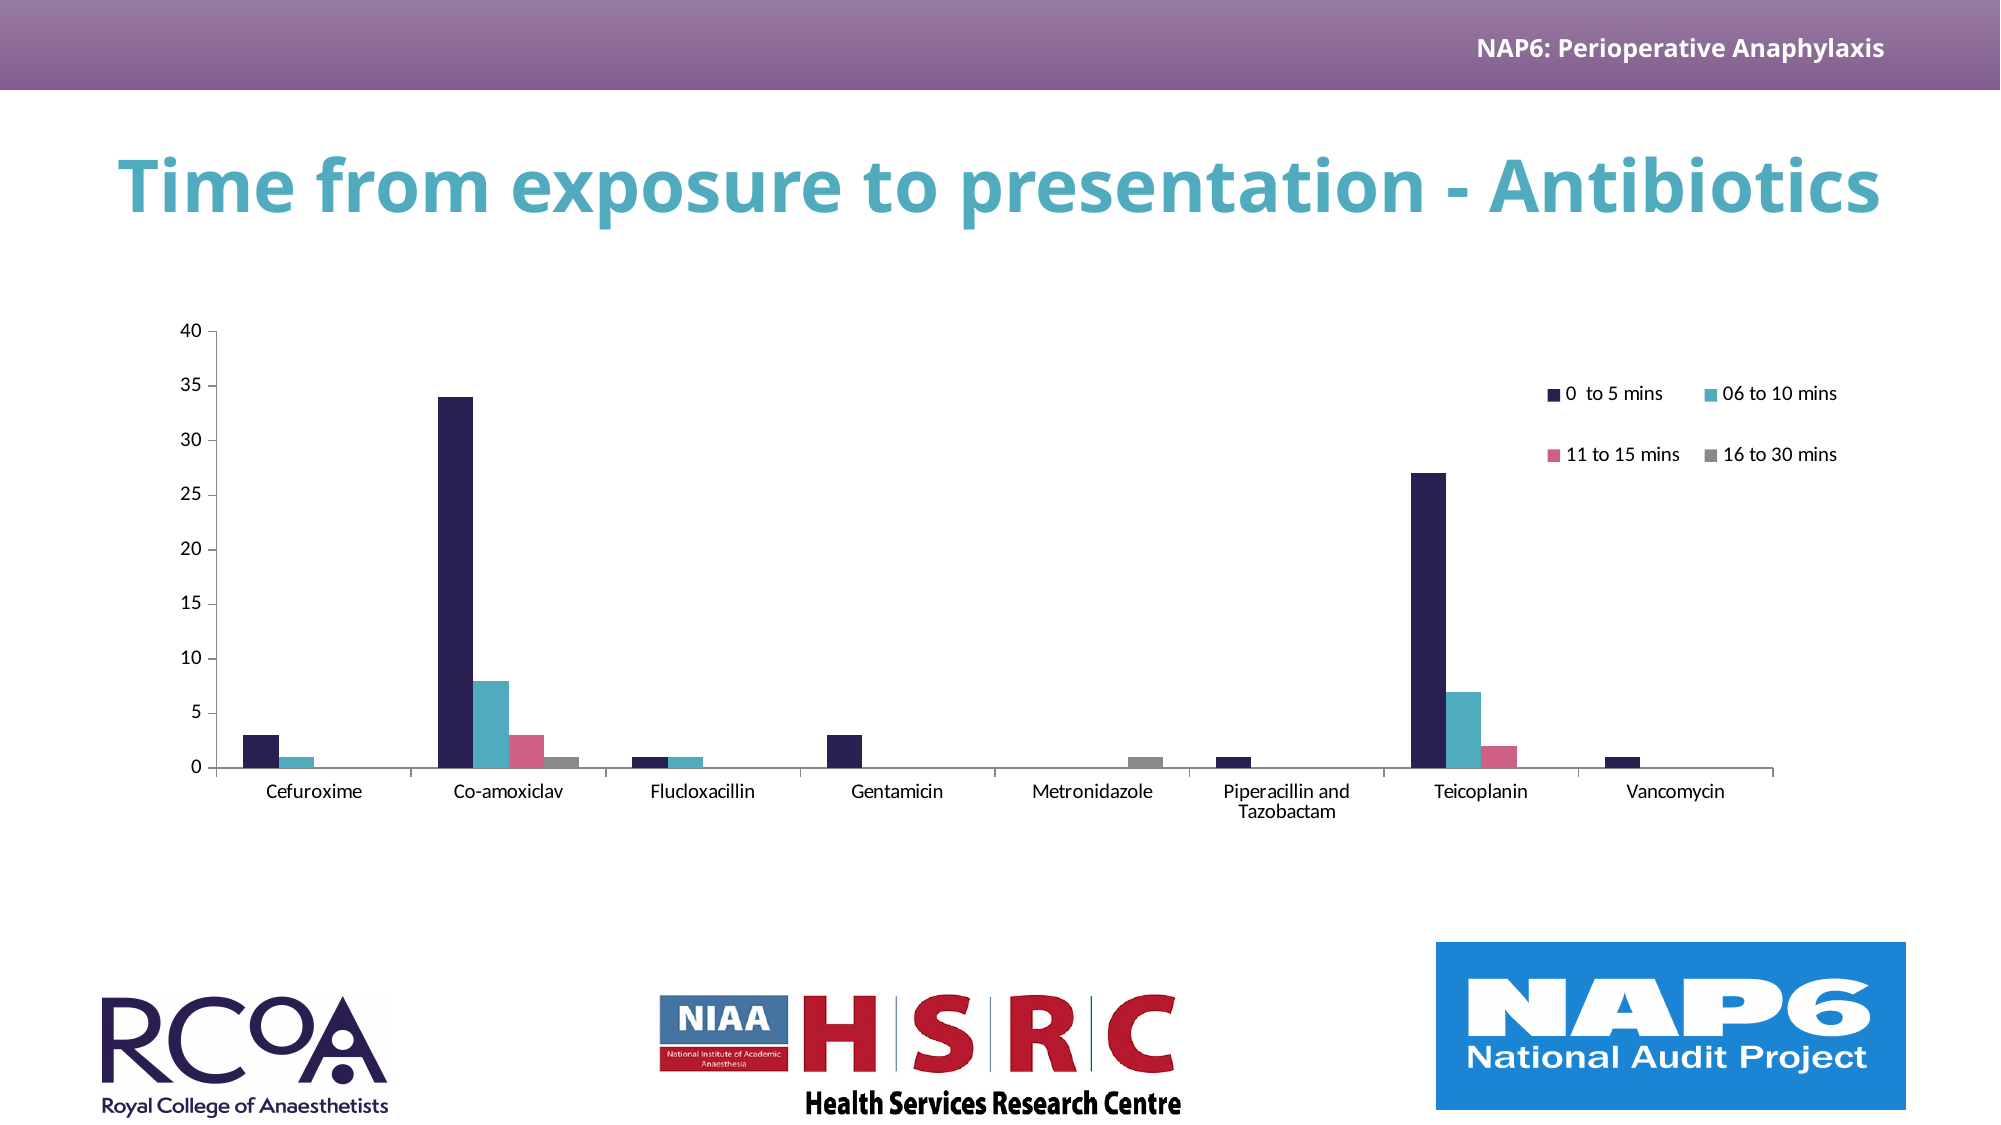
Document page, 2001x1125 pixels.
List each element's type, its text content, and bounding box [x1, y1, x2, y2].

picture [1436, 942, 1906, 1110]
picture [102, 996, 388, 1118]
picture [659, 988, 1181, 1122]
title Time from exposure to presentation - Antibiotics [99, 89, 1900, 278]
chart [99, 306, 1901, 988]
